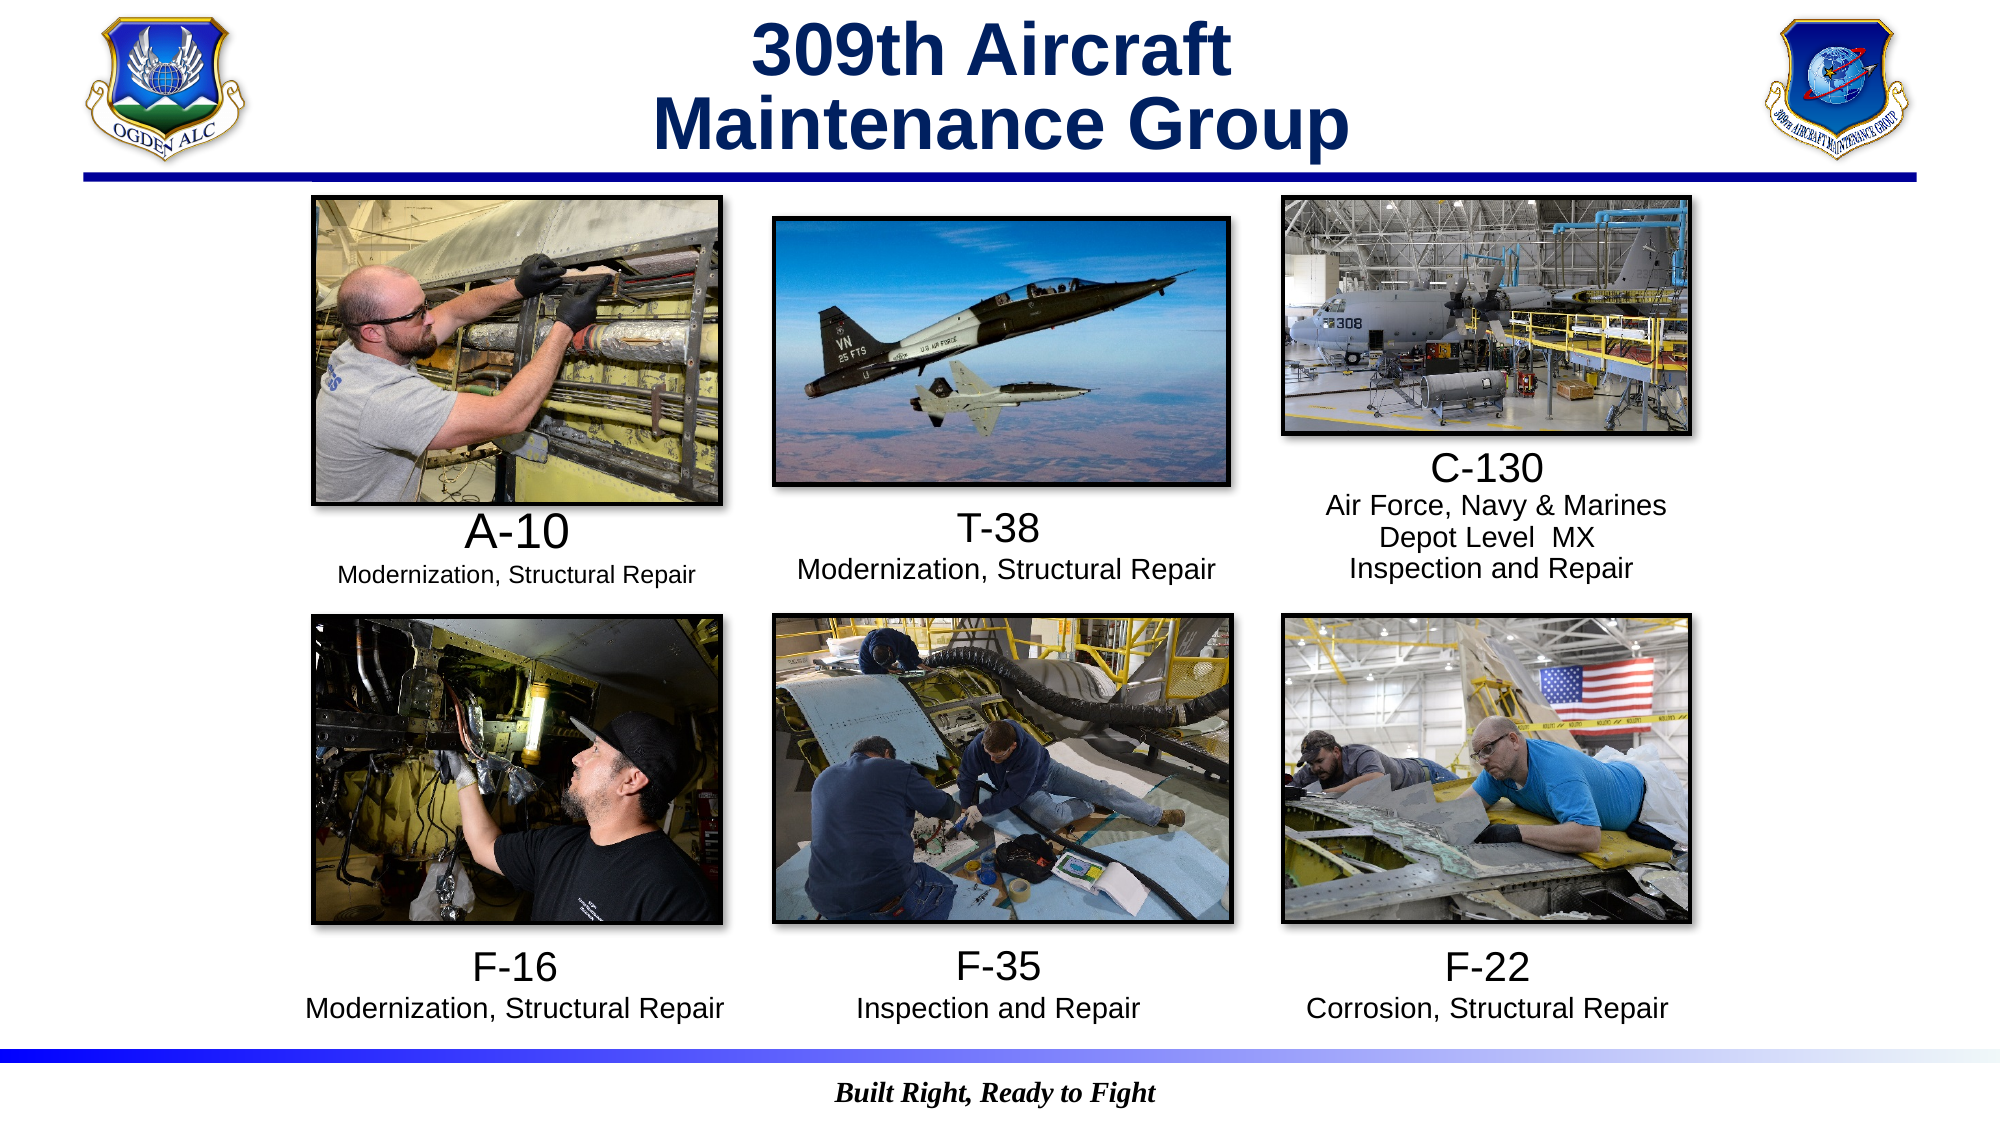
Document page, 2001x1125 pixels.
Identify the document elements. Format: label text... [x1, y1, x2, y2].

text_box T-38 Modernization, Structural Repair [760, 514, 1237, 593]
picture [315, 618, 719, 921]
picture [83, 15, 247, 164]
text_box HS [539, 1050, 544, 1062]
picture [315, 199, 719, 502]
picture [775, 220, 1227, 483]
picture [1284, 199, 1688, 432]
picture [1284, 617, 1688, 920]
text_box F-35 Inspection and Repair [802, 952, 1195, 1032]
text_box A-10 Modernization, Structural Repair [315, 526, 719, 597]
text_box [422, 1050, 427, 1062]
text_box C-130 Air Force, Navy & Marines Depot Level MX Inspection and Repair [1202, 458, 1773, 592]
picture [1763, 17, 1910, 162]
text_box F-22 Corrosion, Structural Repair [1286, 952, 1690, 1079]
text_box Built Right, Ready to Fight [832, 1073, 1173, 1109]
text_box F-16 Modernization, Structural Repair [283, 952, 748, 1032]
text_box 309th Aircraft Maintenance Group [485, 7, 1519, 141]
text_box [297, 1050, 302, 1062]
picture [775, 617, 1230, 920]
